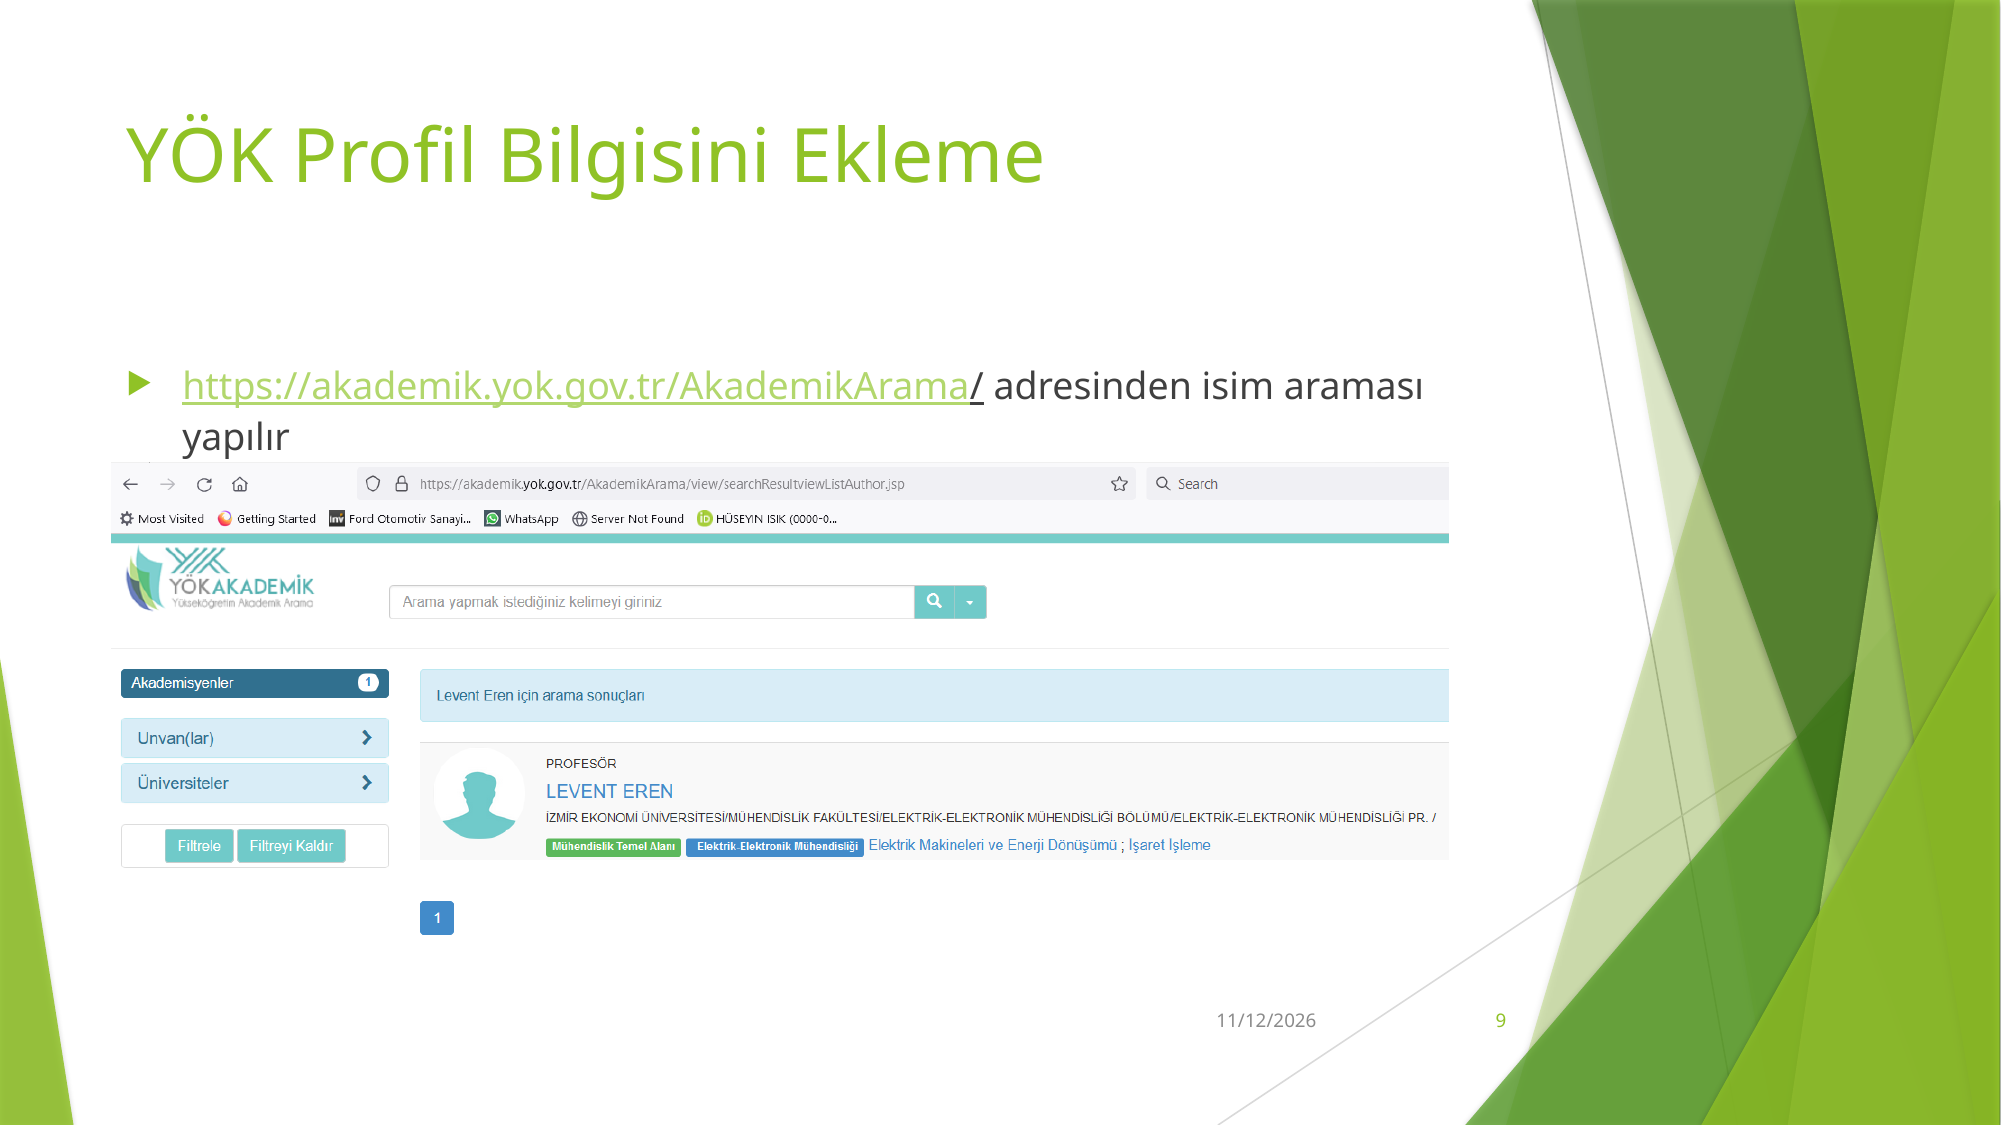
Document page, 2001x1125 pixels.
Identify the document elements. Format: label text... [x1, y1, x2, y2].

list https://akademik.yok.gov.tr/AkademikArama/ adresinden isim araması yapılır [111, 354, 1522, 992]
picture [110, 461, 1450, 941]
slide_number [1181, 991, 1332, 1051]
slide_number 9 [1409, 991, 1522, 1051]
title YÖK Profil Bilgisini Ekleme [111, 99, 1522, 317]
